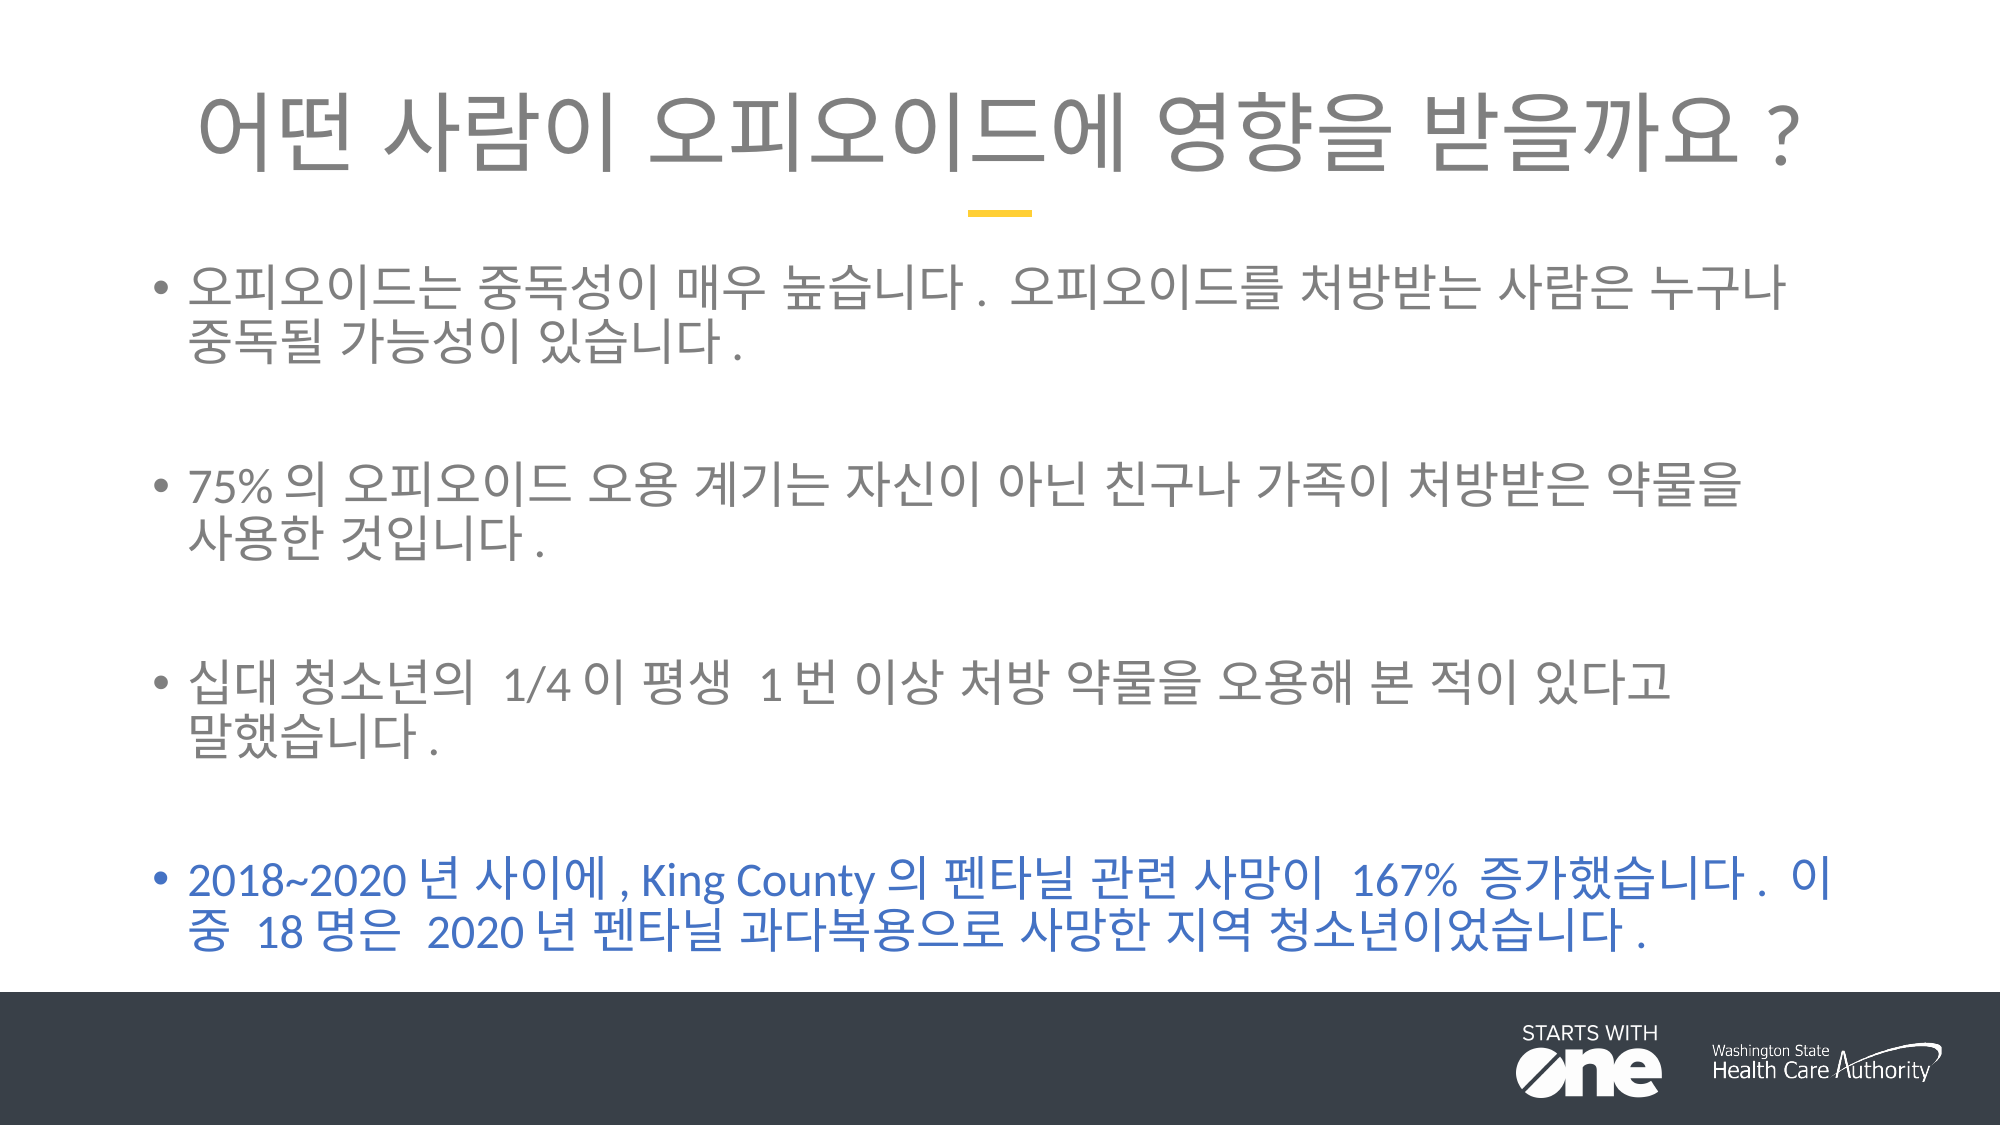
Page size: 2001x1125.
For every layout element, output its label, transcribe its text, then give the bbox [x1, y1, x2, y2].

picture [1516, 1025, 1662, 1098]
title 어떤 사람이 오피오이드에 영향을 받을까요? [137, 59, 1863, 216]
list 오피오이드는 중독성이 매우 높습니다. 오피오이드를 처방받는 사람은 누구나 중독될 가능성이 있습니다. 75%의 오피오이드 오용 계기는 자신이 아닌 친구나 가족이 처방받은 약물을 사용한 것입니다. 십대 청소년의 1/4이 평생 1번 이상 처방 약물을 오용해 본 적이 있다고 말했습니다. 2018~2020년 사이에, King County의 펜타닐 관련 사망이 167% 증가했습니다. 이 중 18명은 2020년 펜타닐 과다복용으로 사망한 지역 청소년이었습니다. [137, 255, 1863, 970]
